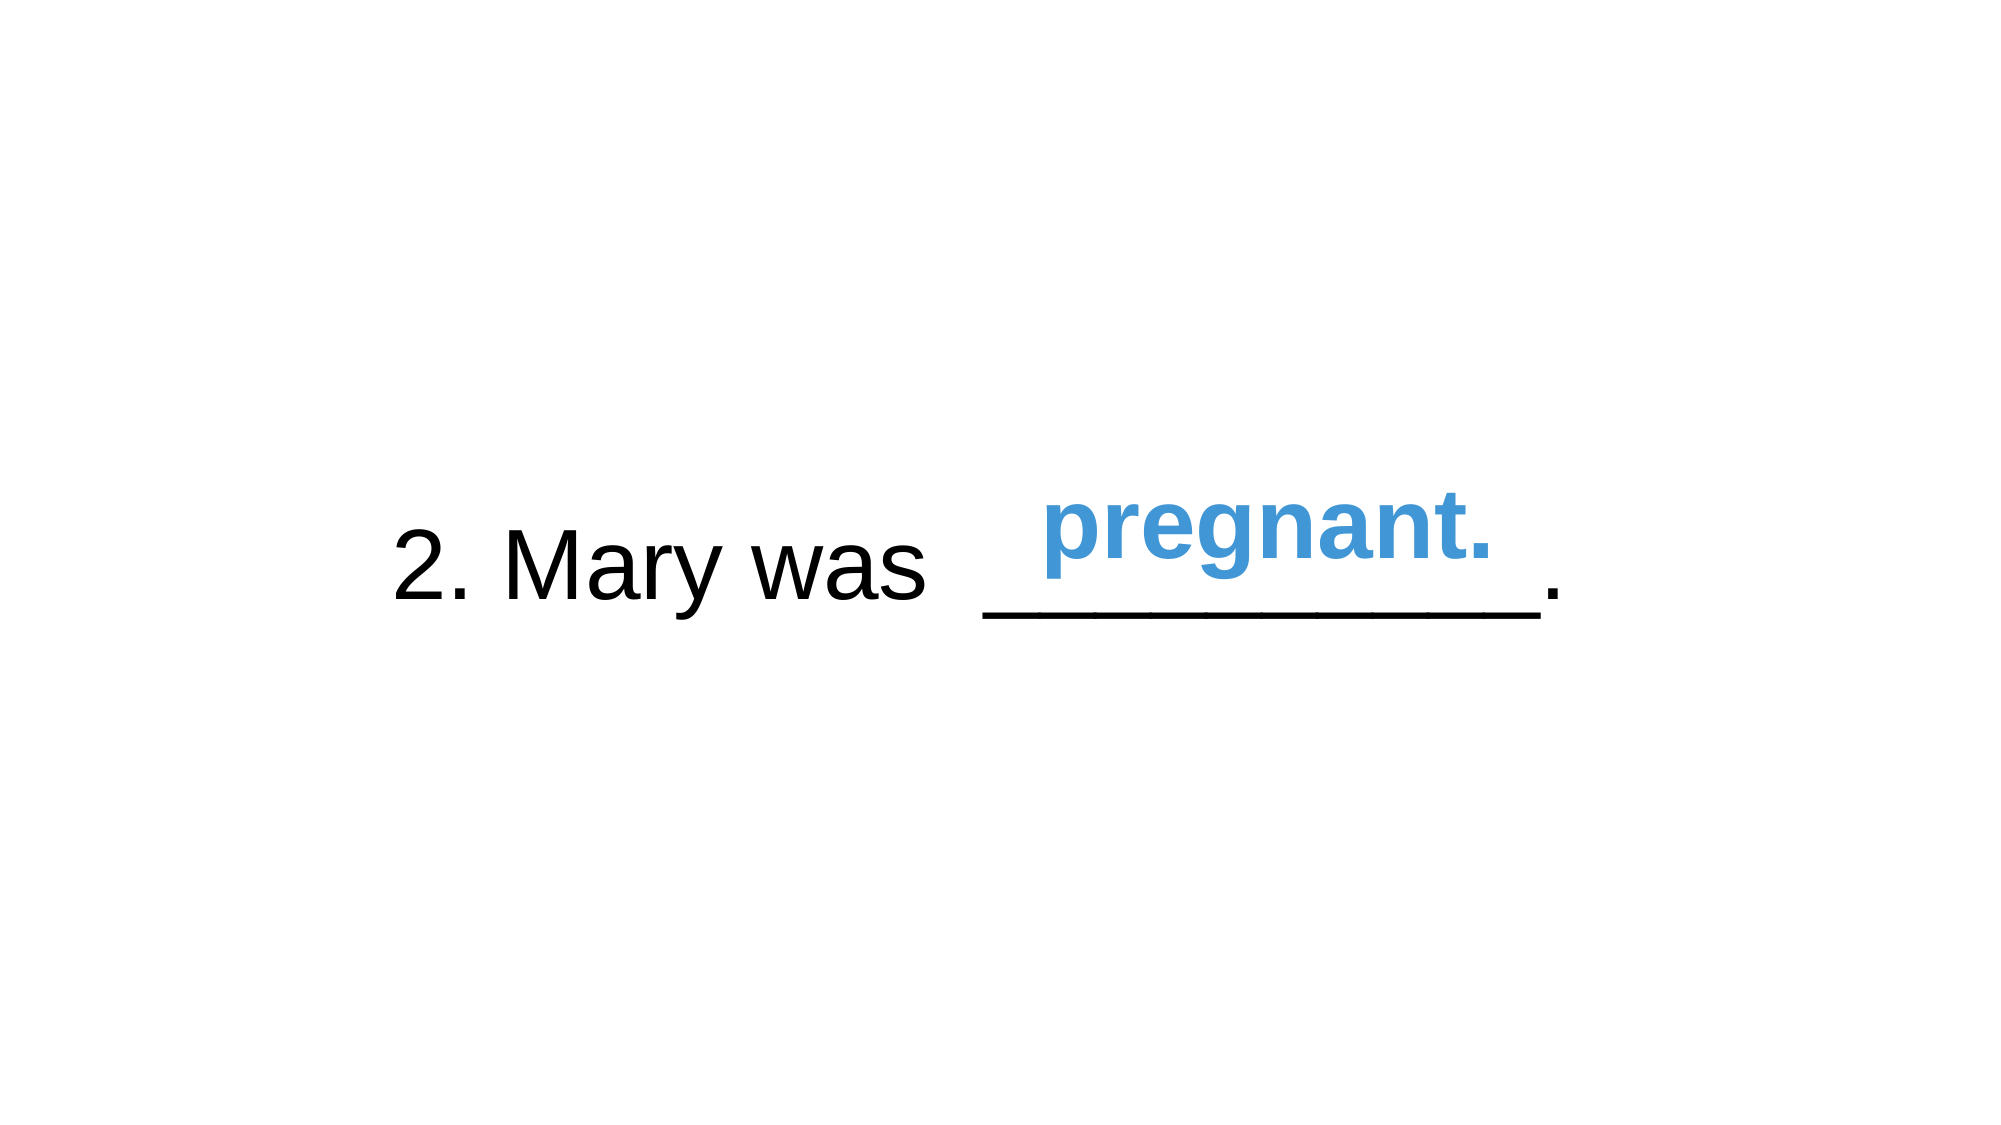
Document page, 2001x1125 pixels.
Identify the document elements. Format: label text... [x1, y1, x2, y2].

text_box pregnant. [1025, 451, 1511, 587]
text_box 2. Mary was __________. [63, 432, 1895, 628]
